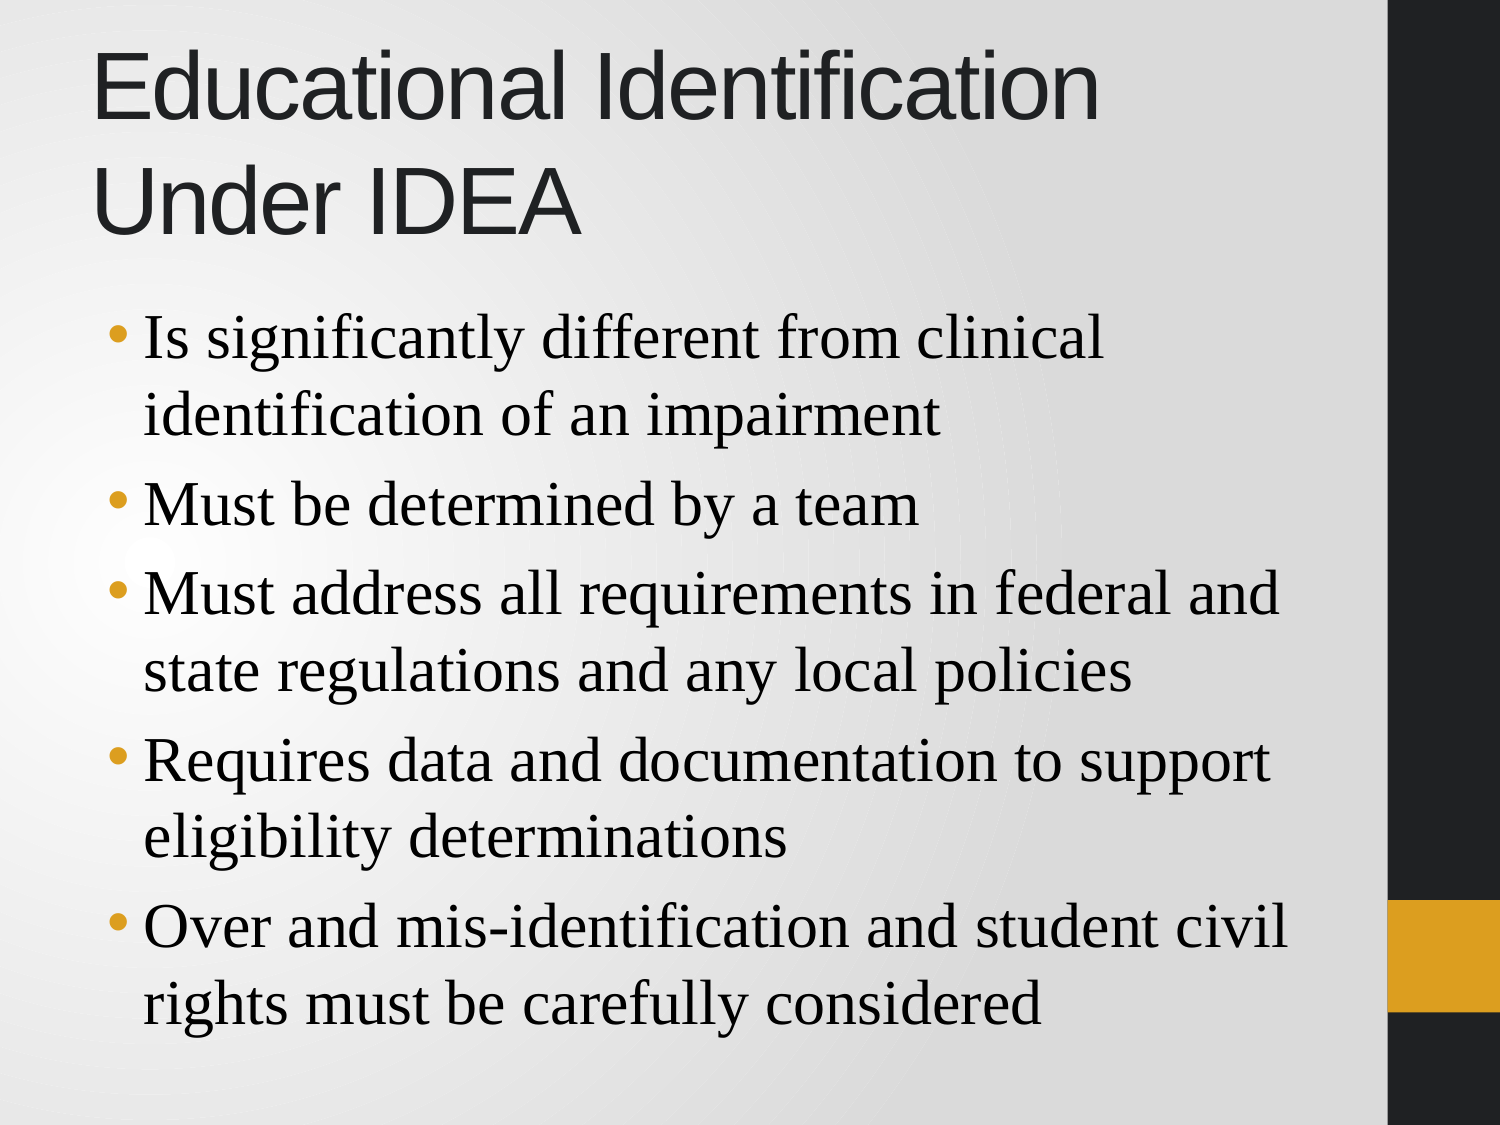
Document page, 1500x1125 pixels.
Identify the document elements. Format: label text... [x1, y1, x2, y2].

title Educational Identification Under IDEA [75, 45, 1325, 233]
list Is significantly different from clinical identification of an impairment Must be determined by a team Must address all requirements in federal and state regulations and any local policies Requires data and documentation to support eligibility determinations Over and mis-identification and student civil rights must be carefully considered [75, 287, 1325, 1050]
